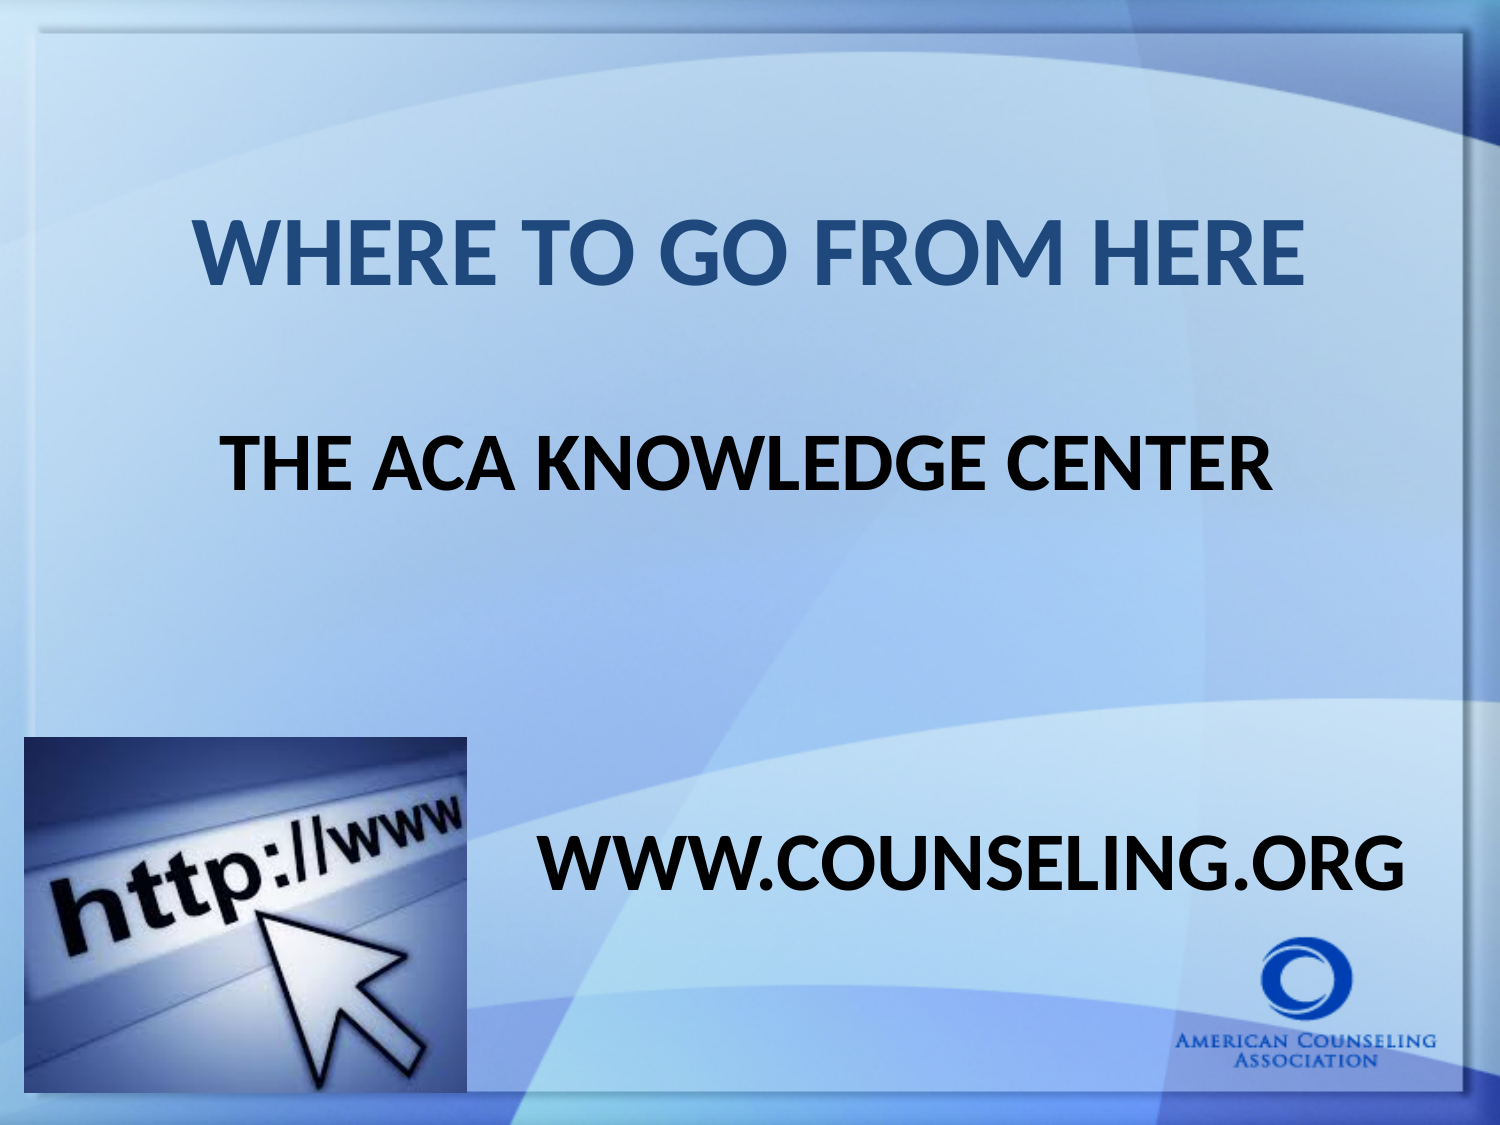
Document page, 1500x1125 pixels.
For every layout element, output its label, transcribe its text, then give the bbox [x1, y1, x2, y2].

list Where to go from here [37, 99, 1463, 313]
picture [0, 0, 1500, 1125]
title The ACA knowledge center www.counseling.org [50, 399, 1463, 947]
